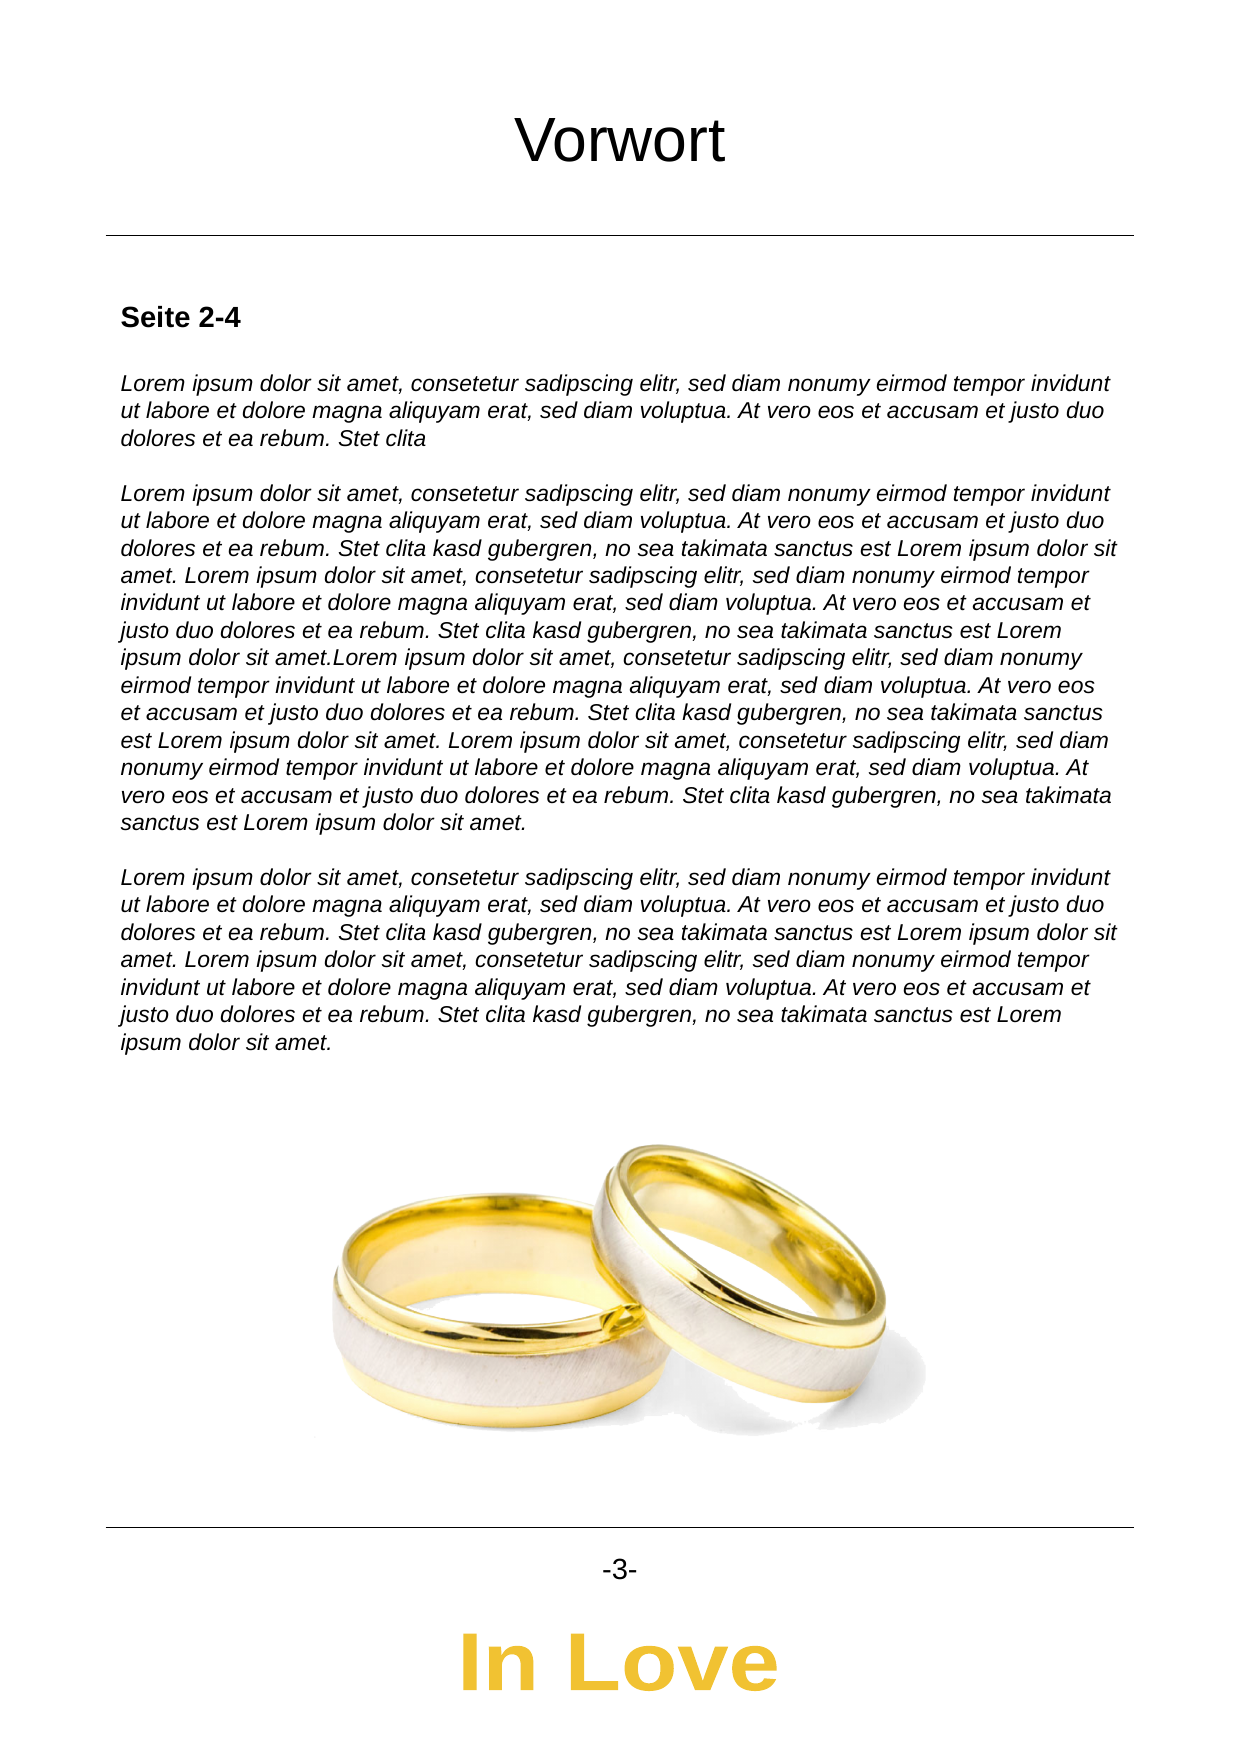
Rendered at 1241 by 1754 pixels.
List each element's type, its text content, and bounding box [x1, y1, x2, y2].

text_box Vorwort [307, 83, 933, 199]
text_box Seite 2-4 Lorem ipsum dolor sit amet, consetetur sadipscing elitr, sed diam nonumy eirmod tempor invidunt ut labore et dolore magna aliquyam erat, sed diam voluptua. At vero eos et accusam et justo duo dolores et ea rebum. Stet clita Lorem ipsum dolor sit amet, consetetur sadipscing elitr, sed diam nonumy eirmod tempor invidunt ut labore et dolore magna aliquyam erat, sed diam voluptua. At vero eos et accusam et justo duo dolores et ea rebum. Stet clita kasd gubergren, no sea takimata sanctus est Lorem ipsum dolor sit amet. Lorem ipsum dolor sit amet, consetetur sadipscing elitr, sed diam nonumy eirmod tempor invidunt ut labore et dolore magna aliquyam erat, sed diam voluptua. At vero eos et accusam et justo duo dolores et ea rebum. Stet clita kasd gubergren, no sea takimata sanctus est Lorem ipsum dolor sit amet.Lorem ipsum dolor sit amet, consetetur sadipscing elitr, sed diam nonumy eirmod tempor invidunt ut labore et dolore magna aliquyam erat, sed diam voluptua. At vero eos et accusam et justo duo dolores et ea rebum. Stet clita kasd gubergren, no sea takimata sanctus est Lorem ipsum dolor sit amet. Lorem ipsum dolor sit amet, consetetur sadipscing elitr, sed diam nonumy eirmod tempor invidunt ut labore et dolore magna aliquyam erat, sed diam voluptua. At vero eos et accusam et justo duo dolores et ea rebum. Stet clita kasd gubergren, no sea takimata sanctus est Lorem ipsum dolor sit amet. Lorem ipsum dolor sit amet, consetetur sadipscing elitr, sed diam nonumy eirmod tempor invidunt ut labore et dolore magna aliquyam erat, sed diam voluptua. At vero eos et accusam et justo duo dolores et ea rebum. Stet clita kasd gubergren, no sea takimata sanctus est Lorem ipsum dolor sit amet. Lorem ipsum dolor sit amet, consetetur sadipscing elitr, sed diam nonumy eirmod tempor invidunt ut labore et dolore magna aliquyam erat, sed diam voluptua. At vero eos et accusam et justo duo dolores et ea rebum. Stet clita kasd gubergren, no sea takimata sanctus est Lorem ipsum dolor sit amet. [105, 283, 1135, 1097]
text_box -3- [538, 1539, 702, 1597]
picture [313, 1144, 927, 1438]
